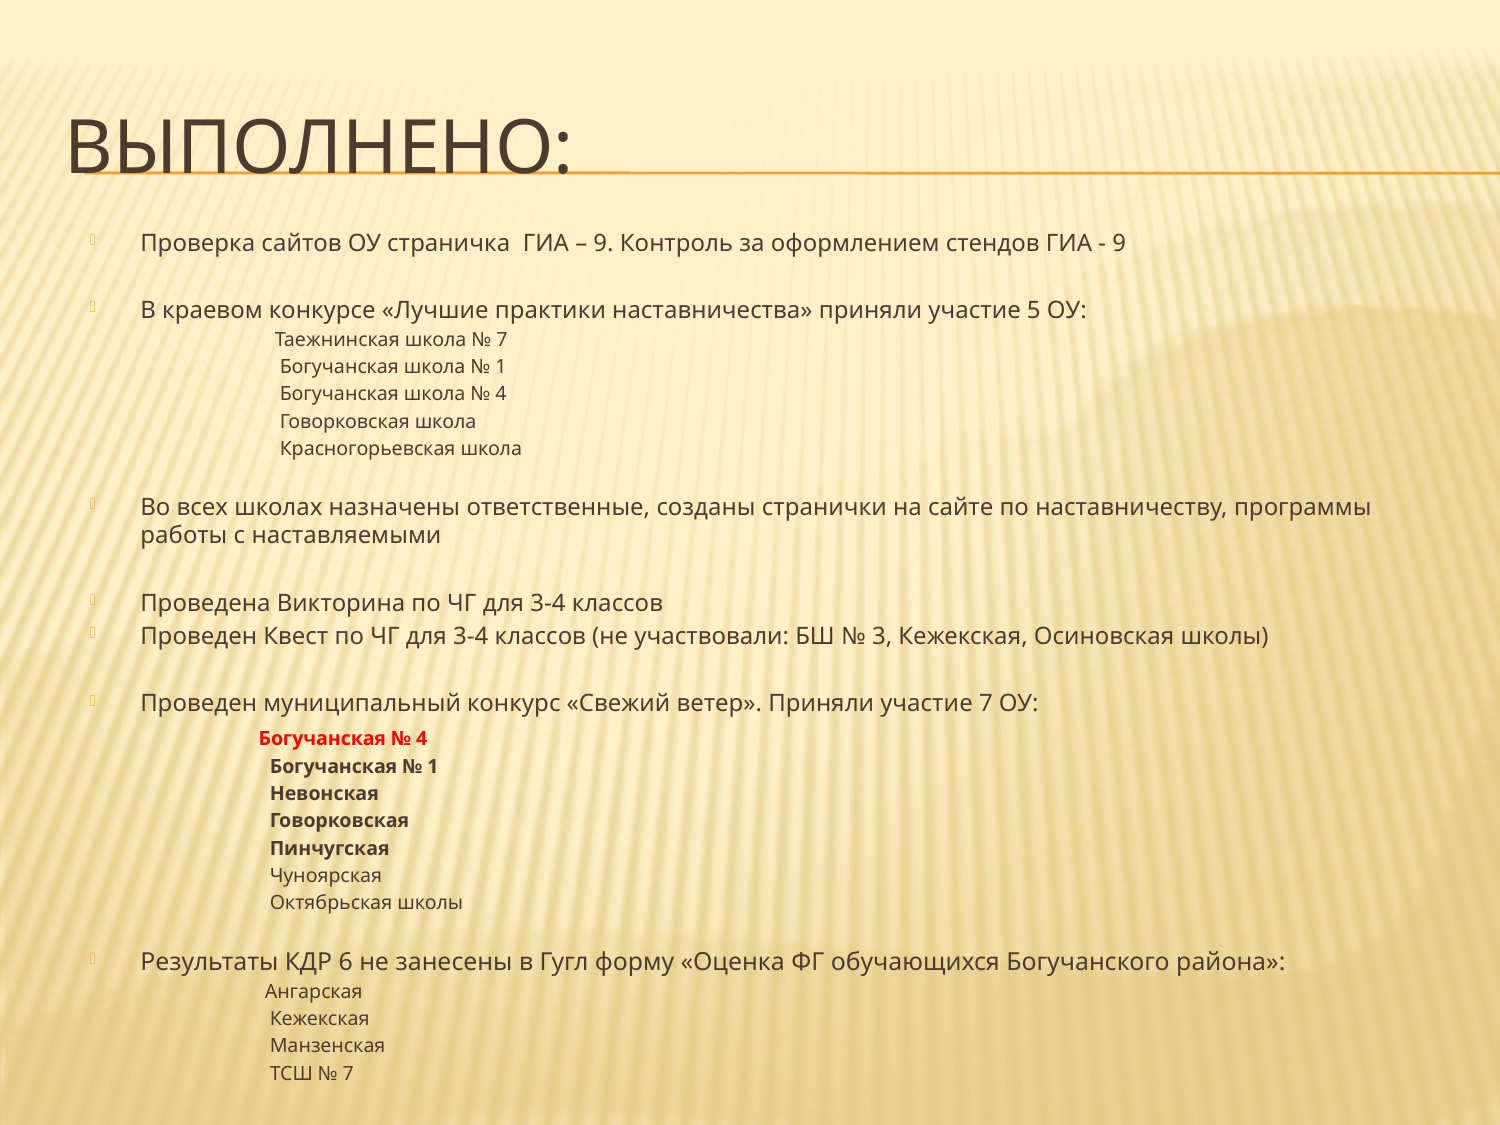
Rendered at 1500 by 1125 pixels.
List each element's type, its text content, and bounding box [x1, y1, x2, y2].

list Проверка сайтов ОУ страничка ГИА – 9. Контроль за оформлением стендов ГИА - 9 В краевом конкурсе «Лучшие практики наставничества» приняли участие 5 ОУ: Таежнинская школа № 7 Богучанская школа № 1 Богучанская школа № 4 Говорковская школа Красногорьевская школа Во всех школах назначены ответственные, созданы странички на сайте по наставничеству, программы работы с наставляемыми Проведена Викторина по ЧГ для 3-4 классов Проведен Квест по ЧГ для 3-4 классов (не участвовали: БШ № 3, Кежекская, Осиновская школы) Проведен муниципальный конкурс «Свежий ветер». Приняли участие 7 ОУ: Богучанская № 4 Богучанская № 1 Невонская Говорковская Пинчугская Чуноярская Октябрьская школы Результаты КДР 6 не занесены в Гугл форму «Оценка ФГ обучающихся Богучанского района»: Ангарская Кежекская Манзенская ТСШ № 7 [75, 219, 1425, 1106]
title Выполнено: [50, 75, 1475, 213]
